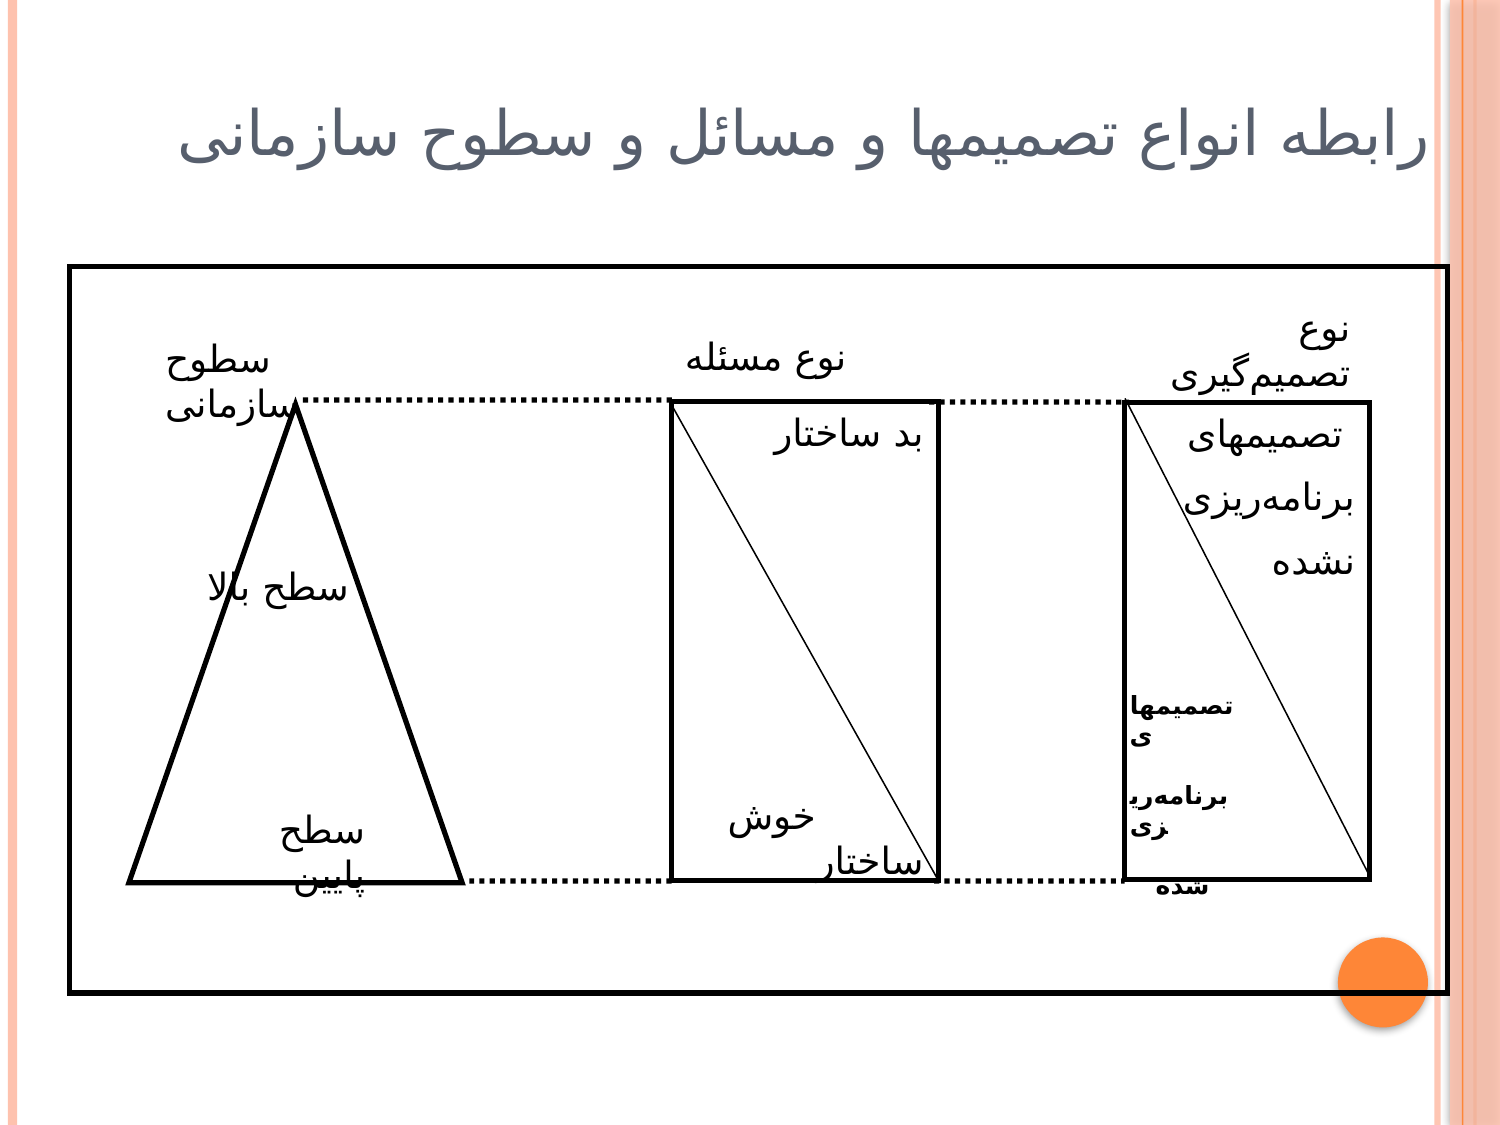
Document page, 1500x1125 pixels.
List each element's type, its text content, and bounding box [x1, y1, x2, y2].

text_box [69, 266, 1448, 993]
text_box [243, 433, 348, 555]
text_box بد ساختار خوش ساختار [671, 401, 939, 881]
text_box نوع مسئله [670, 325, 909, 386]
text_box تصمیمهای برنامه‌ریزی نشده [1124, 402, 1370, 880]
text_box رابطه انواع تصمیمها و مسائل و سطوح سازمانی [128, 47, 1479, 176]
text_box سطوح سازمانی [150, 327, 412, 433]
text_box سطح پایین [206, 799, 380, 904]
text_box [128, 601, 463, 883]
text_box سطح بالا [189, 555, 364, 615]
text_box نوع تصمیم‌گیری [1134, 296, 1366, 402]
text_box تصمیمهای برنامه‌ریزی شده [1114, 682, 1256, 907]
